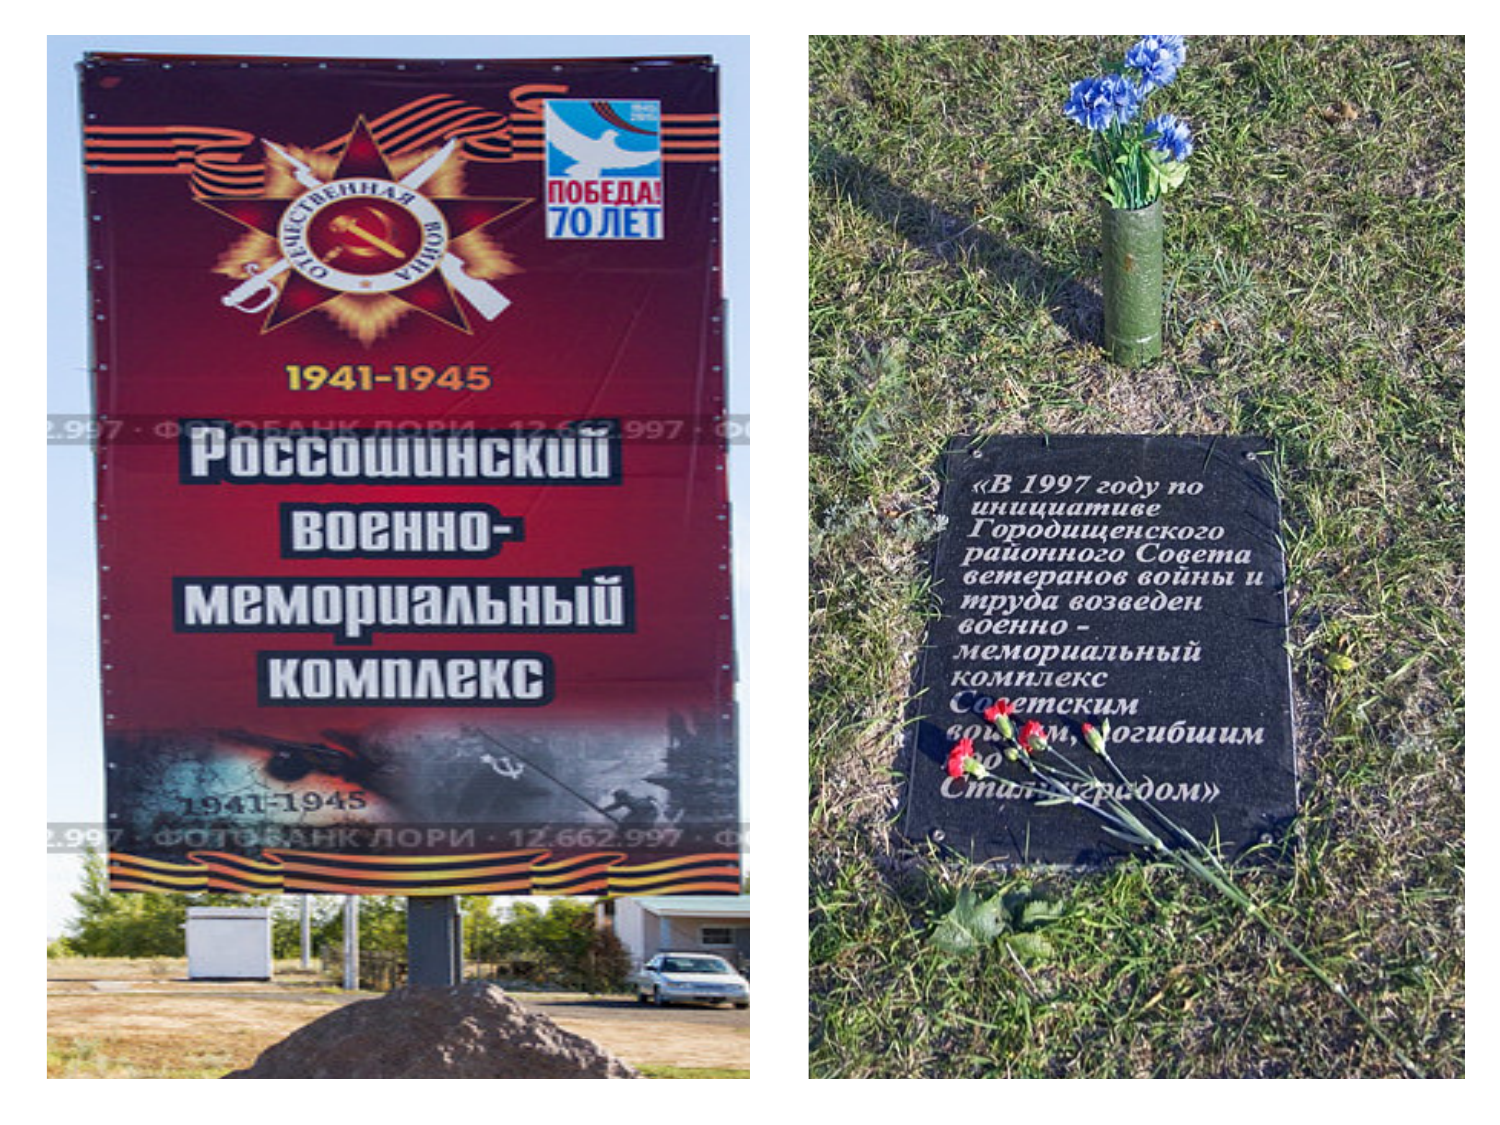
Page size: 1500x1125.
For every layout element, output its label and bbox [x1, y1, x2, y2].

picture [808, 34, 1466, 1079]
picture [46, 34, 751, 1079]
